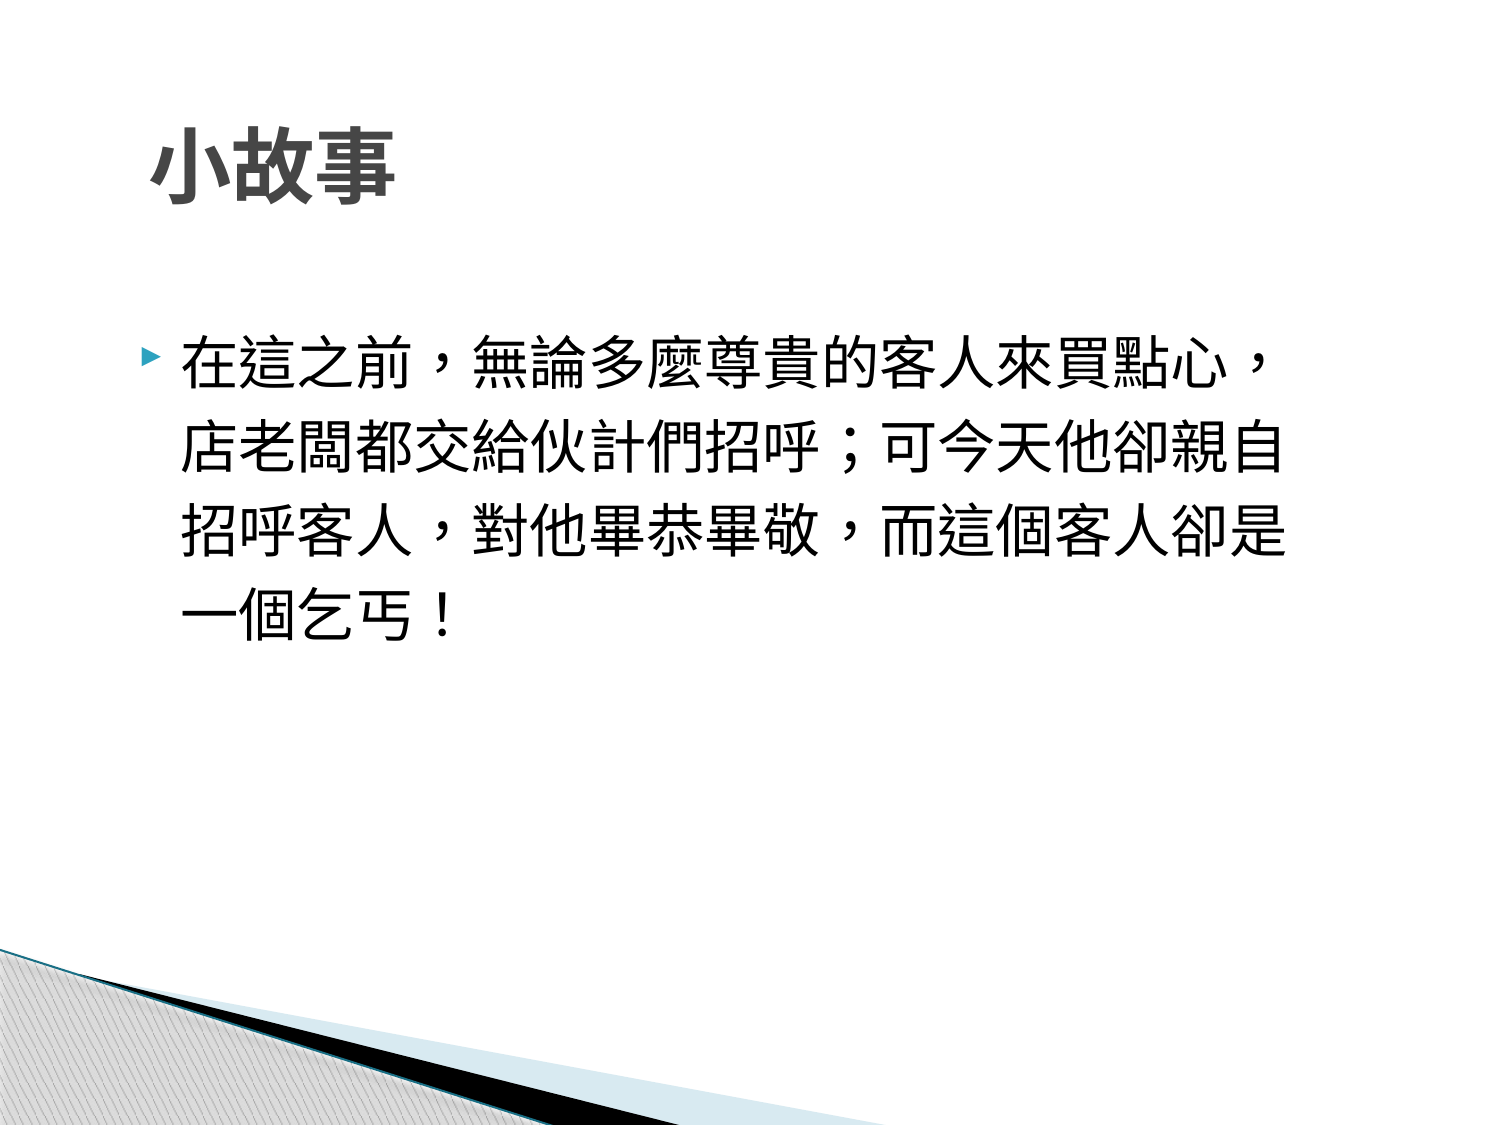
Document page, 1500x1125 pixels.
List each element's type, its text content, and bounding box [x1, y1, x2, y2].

list 在這之前，無論多麼尊貴的客人來買點心，店老闆都交給伙計們招呼；可今天他卻親自招呼客人，對他畢恭畢敬，而這個客人卻是一個乞丐！ [105, 304, 1353, 705]
title 小故事 [133, 70, 575, 258]
